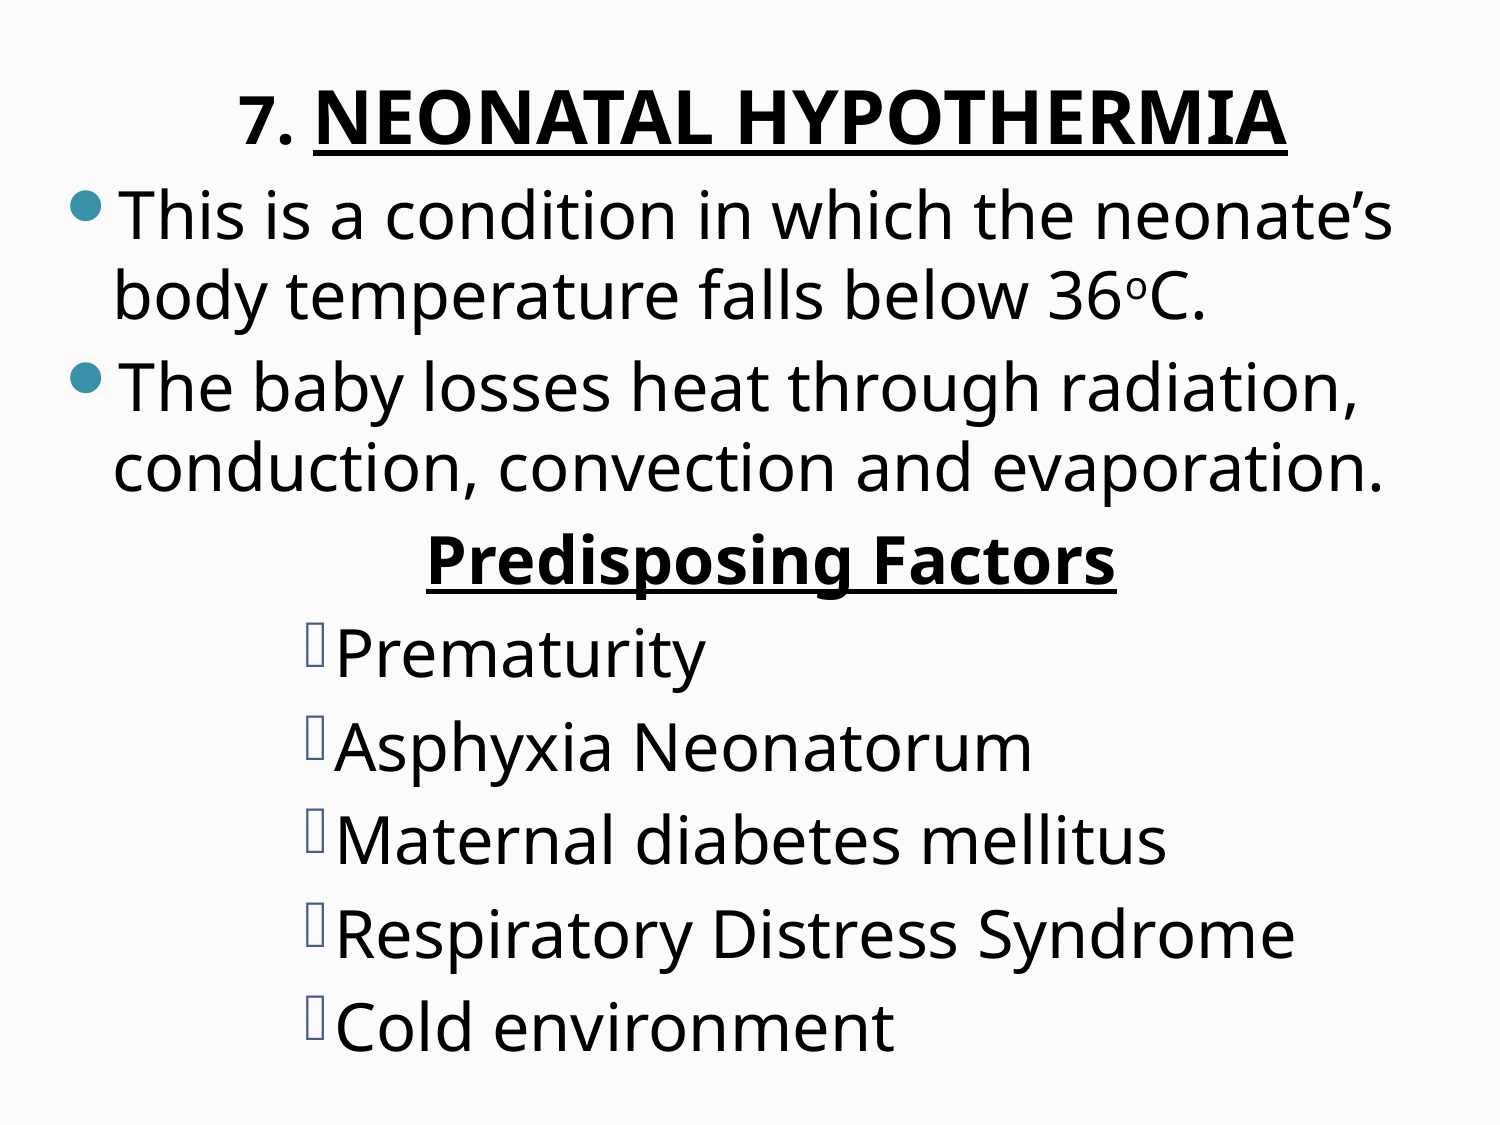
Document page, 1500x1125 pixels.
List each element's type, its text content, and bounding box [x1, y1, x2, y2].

list 7. NEONATAL HYPOTHERMIA This is a condition in which the neonate’s body temperature falls below 36oC. The baby losses heat through radiation, conduction, convection and evaporation. Predisposing Factors Prematurity Asphyxia Neonatorum Maternal diabetes mellitus Respiratory Distress Syndrome Cold environment [37, 62, 1475, 1088]
